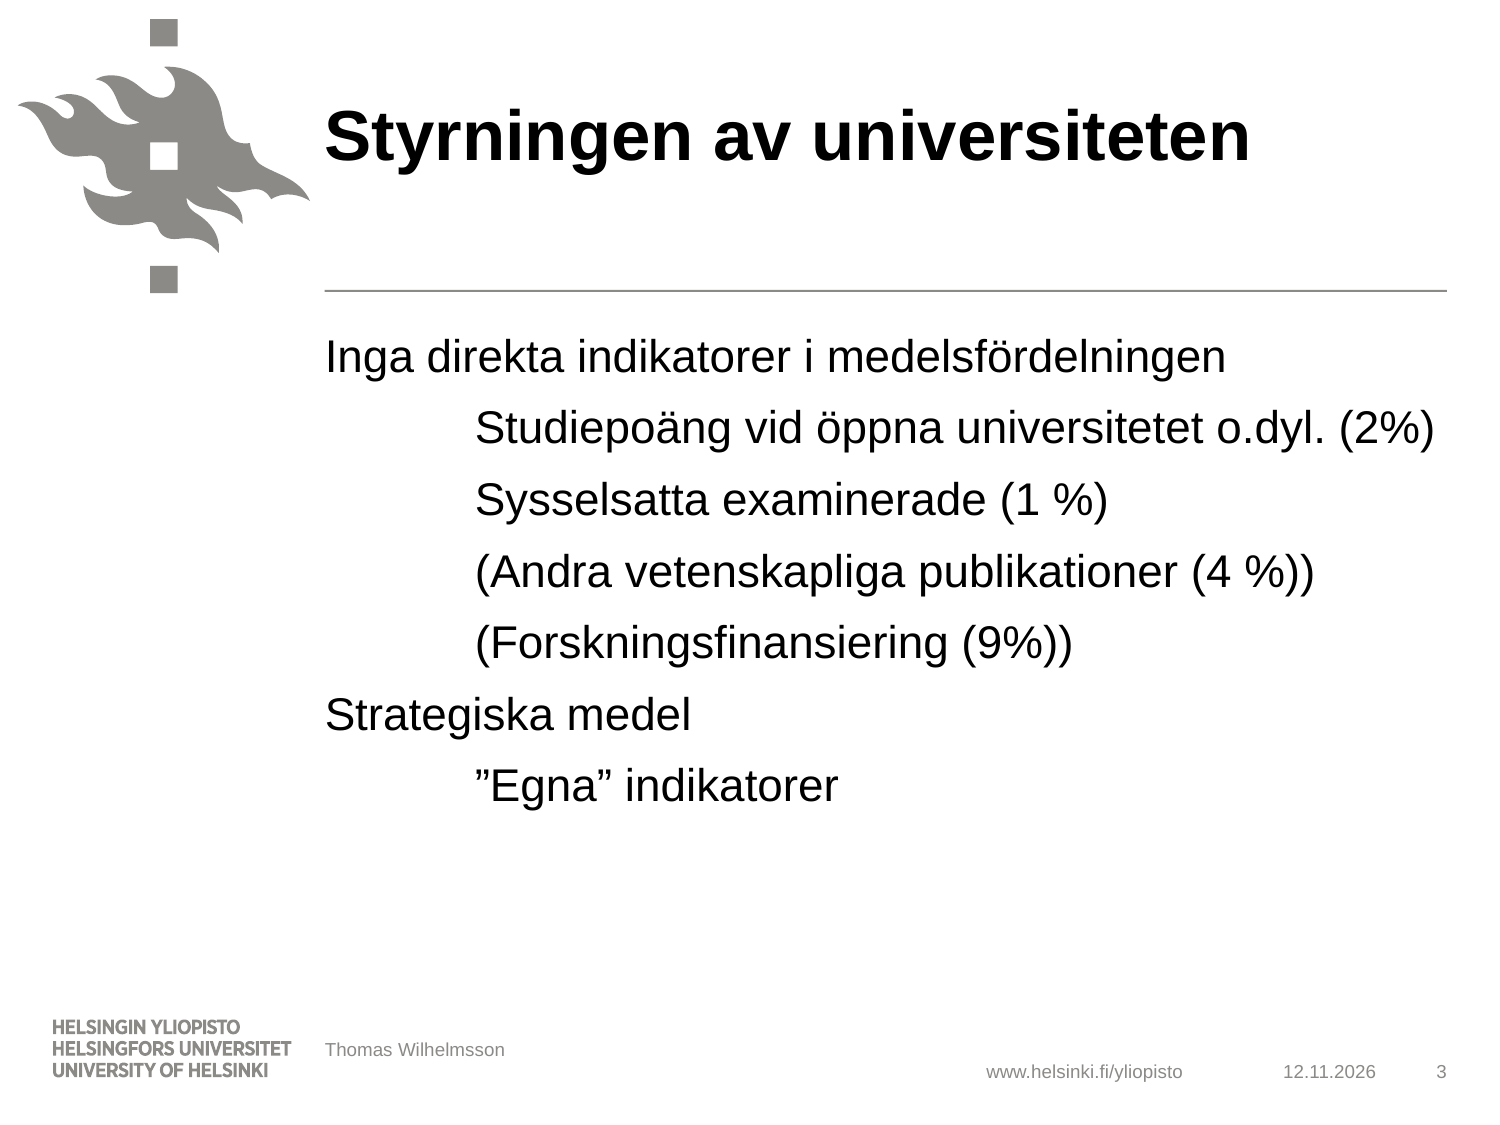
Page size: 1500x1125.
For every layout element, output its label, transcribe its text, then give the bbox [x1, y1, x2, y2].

list Inga direkta indikatorer i medelsfördelningen Studiepoäng vid öppna universitetet o.dyl. (2%) Sysselsatta examinerade (1 %) (Andra vetenskapliga publikationer (4 %)) (Forskningsfinansiering (9%)) Strategiska medel ”Egna” indikatorer [324, 326, 1447, 988]
slide_number 3 [1376, 1011, 1447, 1083]
title Styrningen av universiteten [324, 90, 1447, 279]
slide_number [1230, 1011, 1376, 1083]
footer Thomas Wilhelmsson [324, 1011, 750, 1083]
